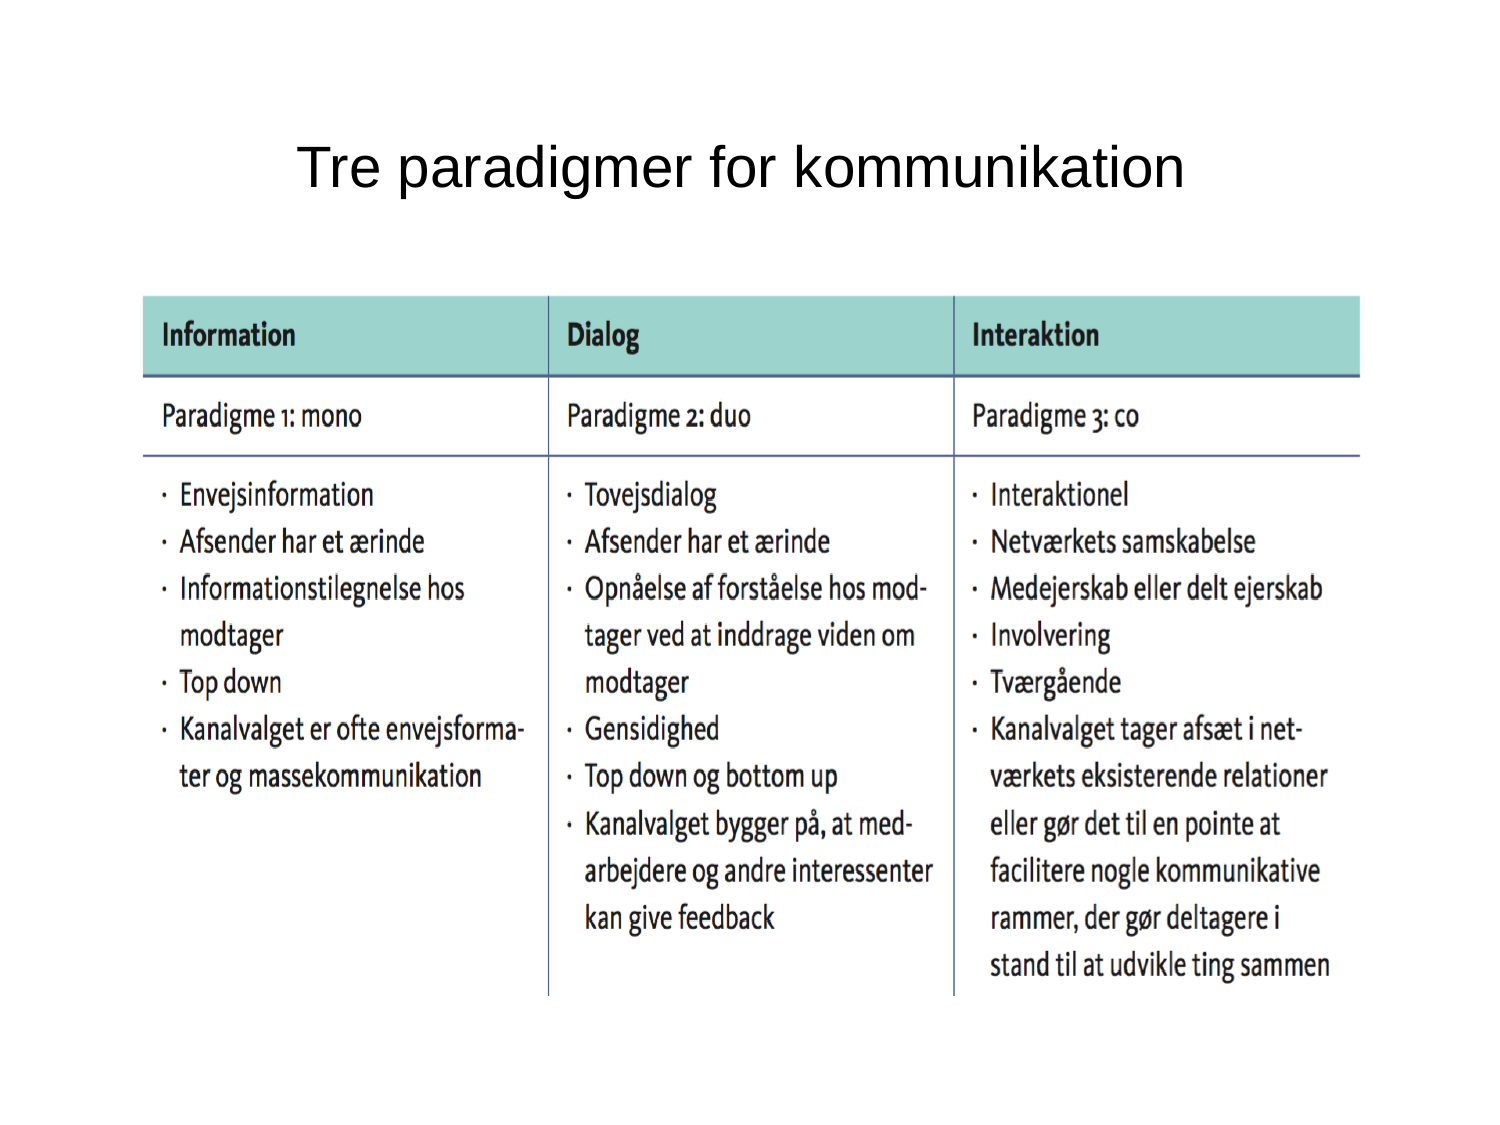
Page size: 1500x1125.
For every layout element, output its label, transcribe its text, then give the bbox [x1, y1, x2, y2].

picture [132, 277, 1368, 997]
title Tre paradigmer for kommunikation [103, 59, 1397, 278]
